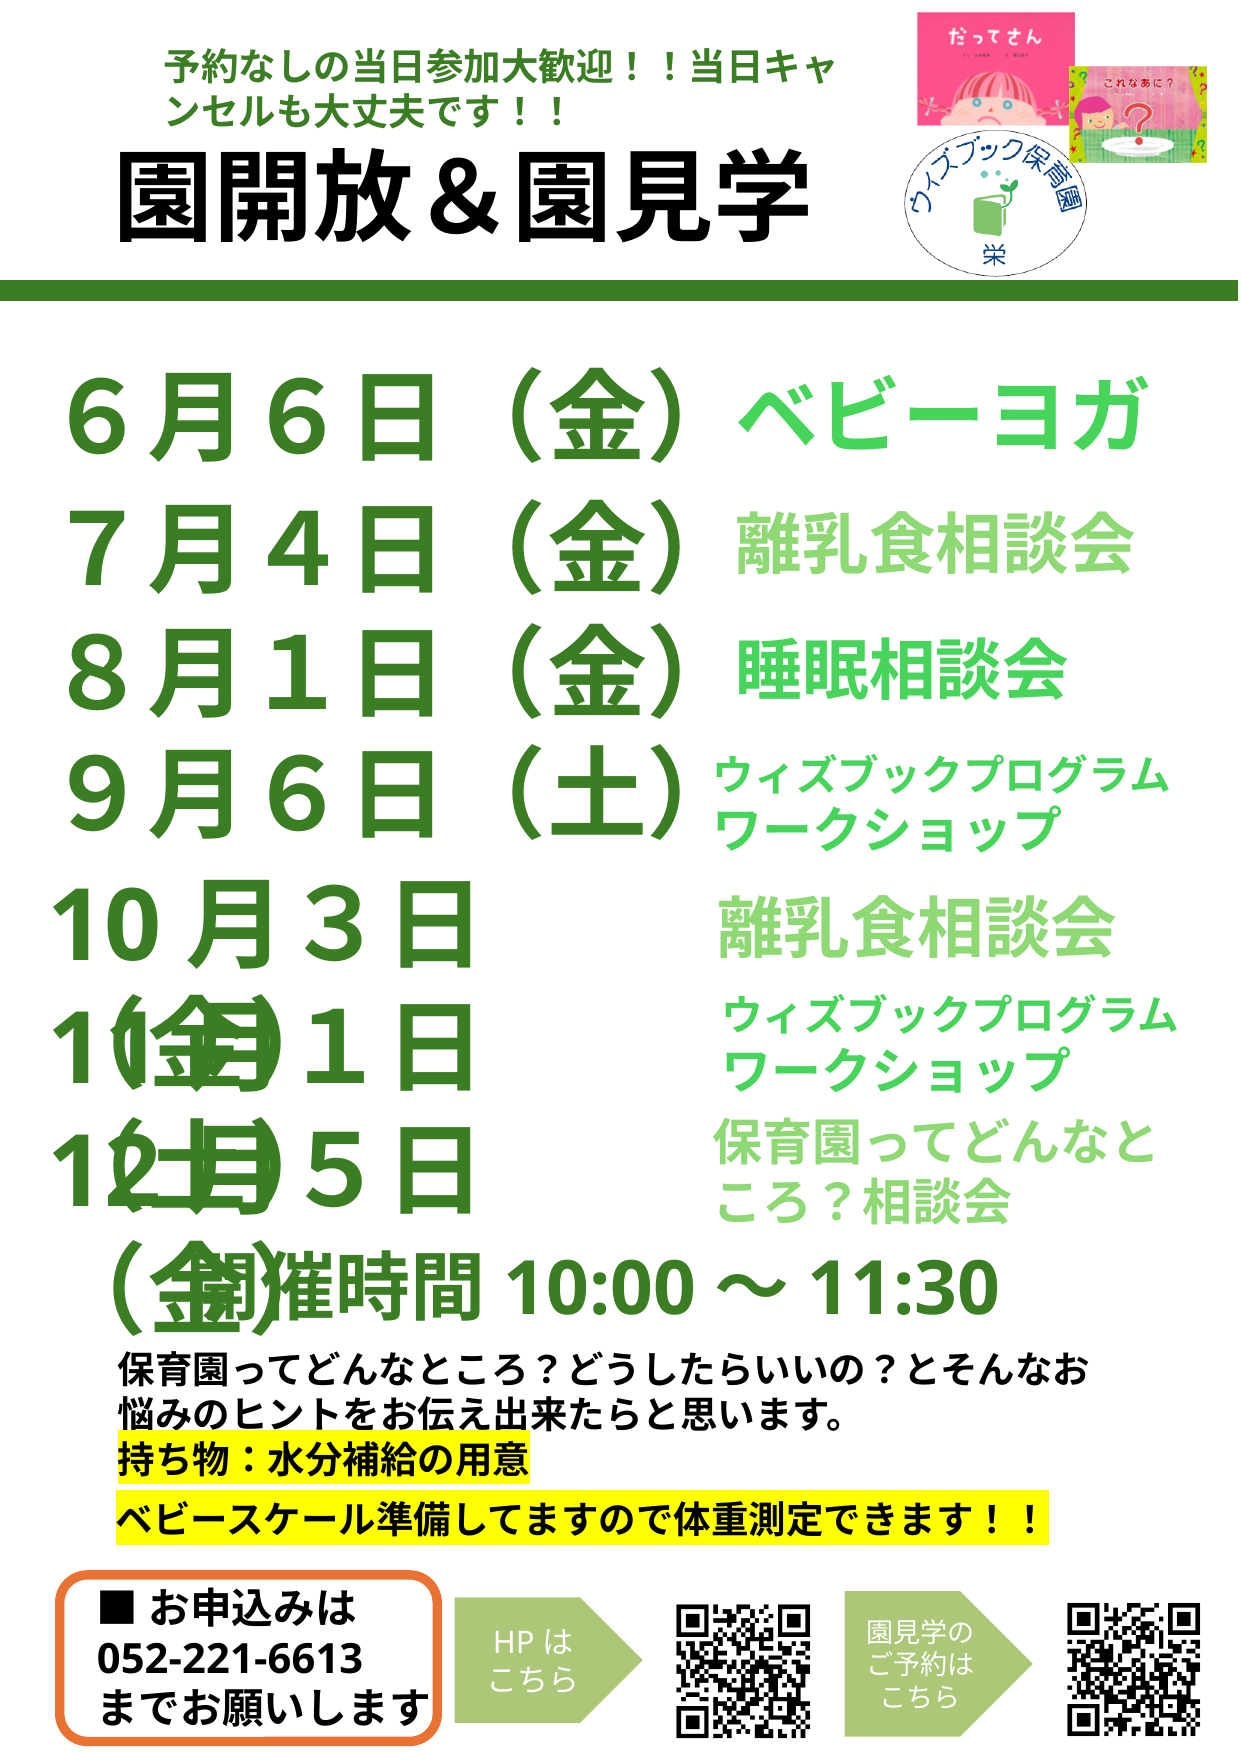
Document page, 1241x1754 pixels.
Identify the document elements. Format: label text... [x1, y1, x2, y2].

text_box 12月５日（金） [32, 1099, 778, 1354]
picture [671, 1599, 816, 1745]
text_box [59, 1574, 438, 1742]
text_box ウィズブックプログラム ワークショップ [706, 981, 1241, 1107]
text_box 開催時間10:00～11:30 [778, 1238, 1102, 1338]
text_box 保育園ってどんなところ？相談会 [697, 1102, 1180, 1238]
text_box 10月３日（金） [32, 859, 778, 975]
text_box ■お申込みは 052-221-6613 までお願いします [412, 1574, 626, 1740]
text_box ６月６日（金） [32, 345, 778, 481]
text_box 予約なしの当日参加大歓迎！！当日キャンセルも大丈夫です！！ [148, 35, 888, 140]
text_box 園開放＆園見学 [98, 125, 838, 261]
picture [879, 0, 1206, 281]
text_box ８月１日（金） [32, 613, 778, 738]
text_box 離乳食相談会 [720, 494, 1241, 590]
text_box ７月４日（金） [32, 481, 778, 613]
text_box ベビースケール準備してますので体重測定できます！！ [100, 1489, 1135, 1549]
text_box ウィズブックプログラム ワークショップ [697, 741, 1241, 866]
text_box 保育園ってどんなところ？どうしたらいいの？とそんなお悩みのヒントをお伝え出来たらと思います。 持ち物：水分補給の用意 [103, 1338, 1137, 1529]
text_box 睡眠相談会 [720, 620, 1241, 715]
text_box ベビーヨガ [720, 356, 1241, 471]
picture [1061, 1598, 1206, 1742]
text_box 離乳食相談会 [702, 878, 1241, 974]
text_box ９月６日（土） [32, 738, 778, 859]
text_box 11月１日（土） [32, 975, 778, 1099]
text_box 園見学の ご予約は こちら [843, 1589, 1035, 1739]
text_box HPは こちら [453, 1595, 645, 1725]
text_box [0, 279, 1239, 302]
